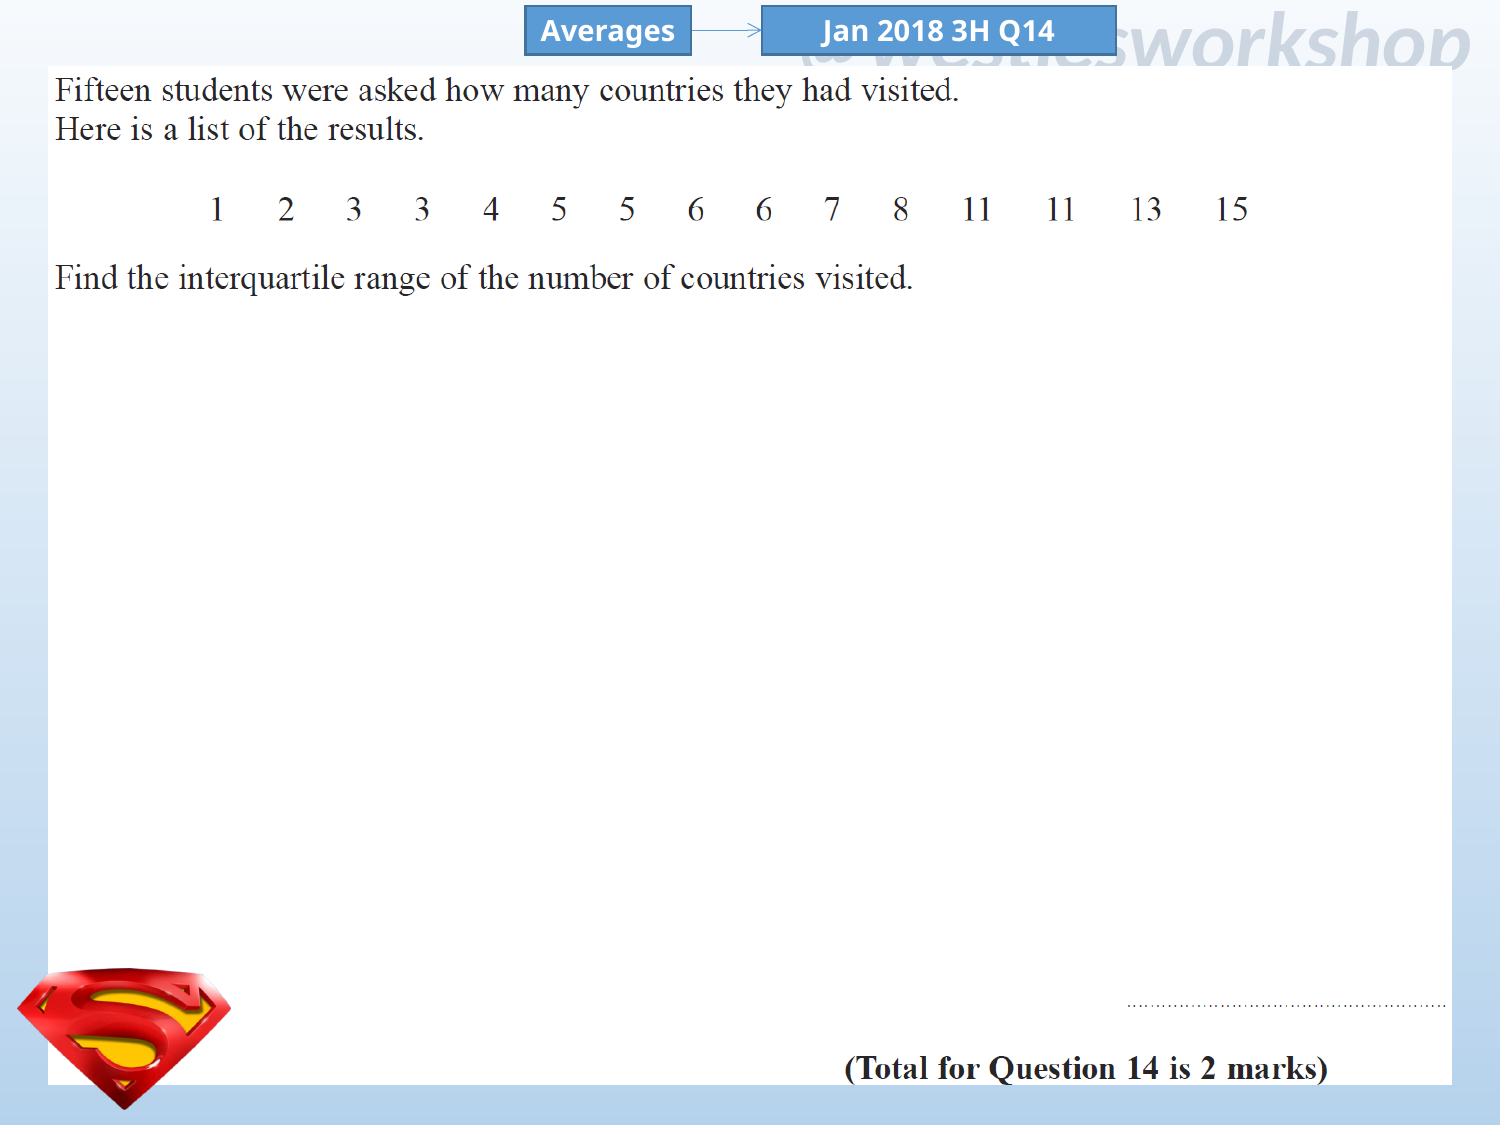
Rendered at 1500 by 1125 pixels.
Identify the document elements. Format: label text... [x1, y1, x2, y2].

picture [17, 66, 1452, 1110]
text_box Jan 2018 3H Q14 [761, 5, 1117, 56]
text_box Averages [524, 5, 692, 56]
